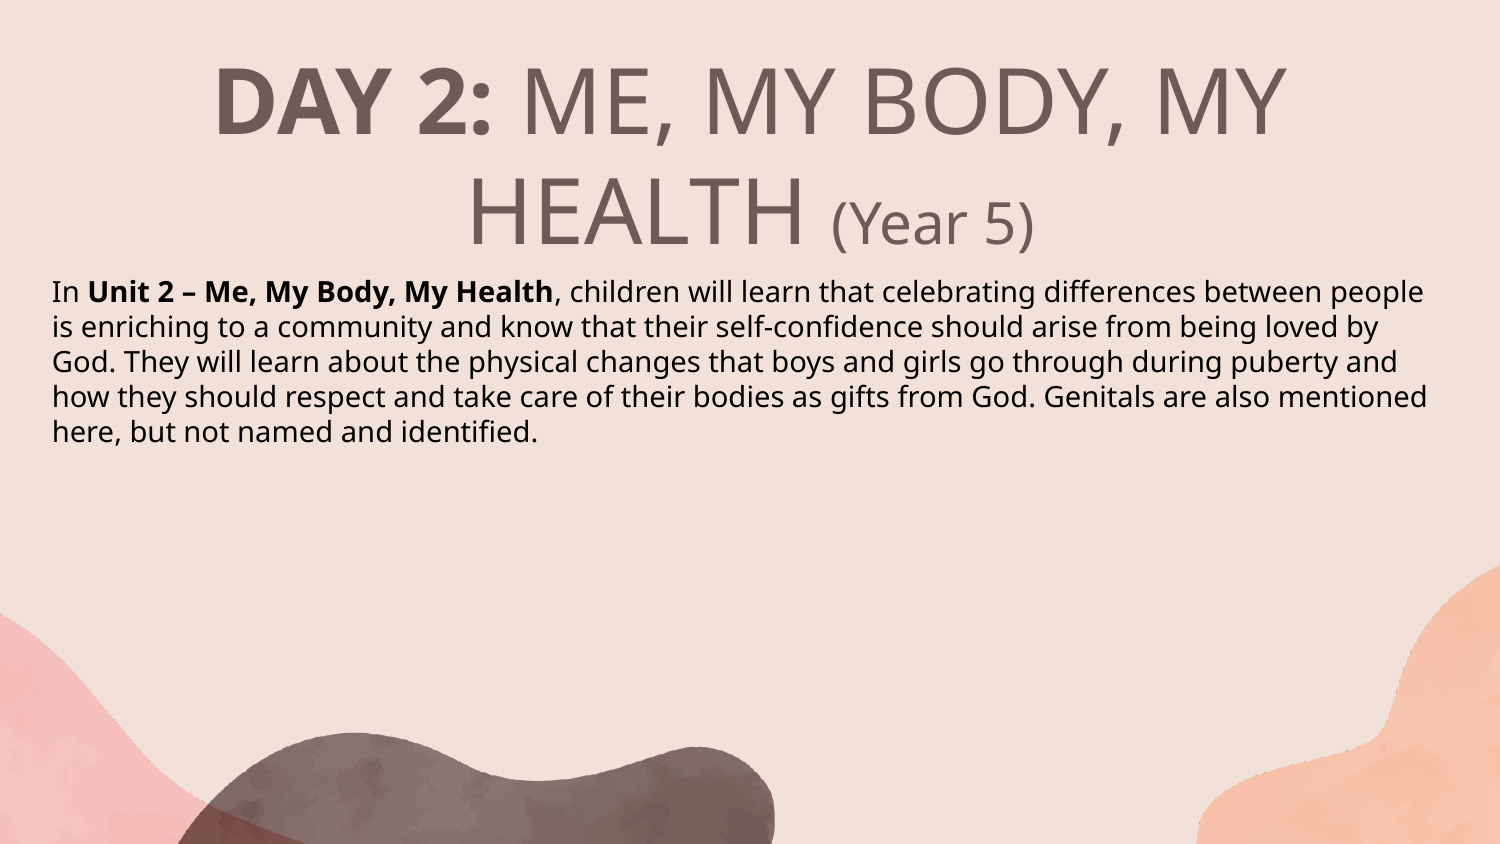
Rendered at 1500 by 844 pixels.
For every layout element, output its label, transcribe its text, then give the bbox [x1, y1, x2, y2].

title DAY 2: ME, MY BODY, MY HEALTH (Year 5) [28, 27, 1472, 122]
text_box In Unit 2 – Me, My Body, My Health, children will learn that celebrating differences between people is enriching to a community and know that their self-confidence should arise from being loved by God. They will learn about the physical changes that boys and girls go through during puberty and how they should respect and take care of their bodies as gifts from God. Genitals are also mentioned here, but not named and identified. [37, 265, 1463, 456]
picture [0, 0, 1500, 844]
